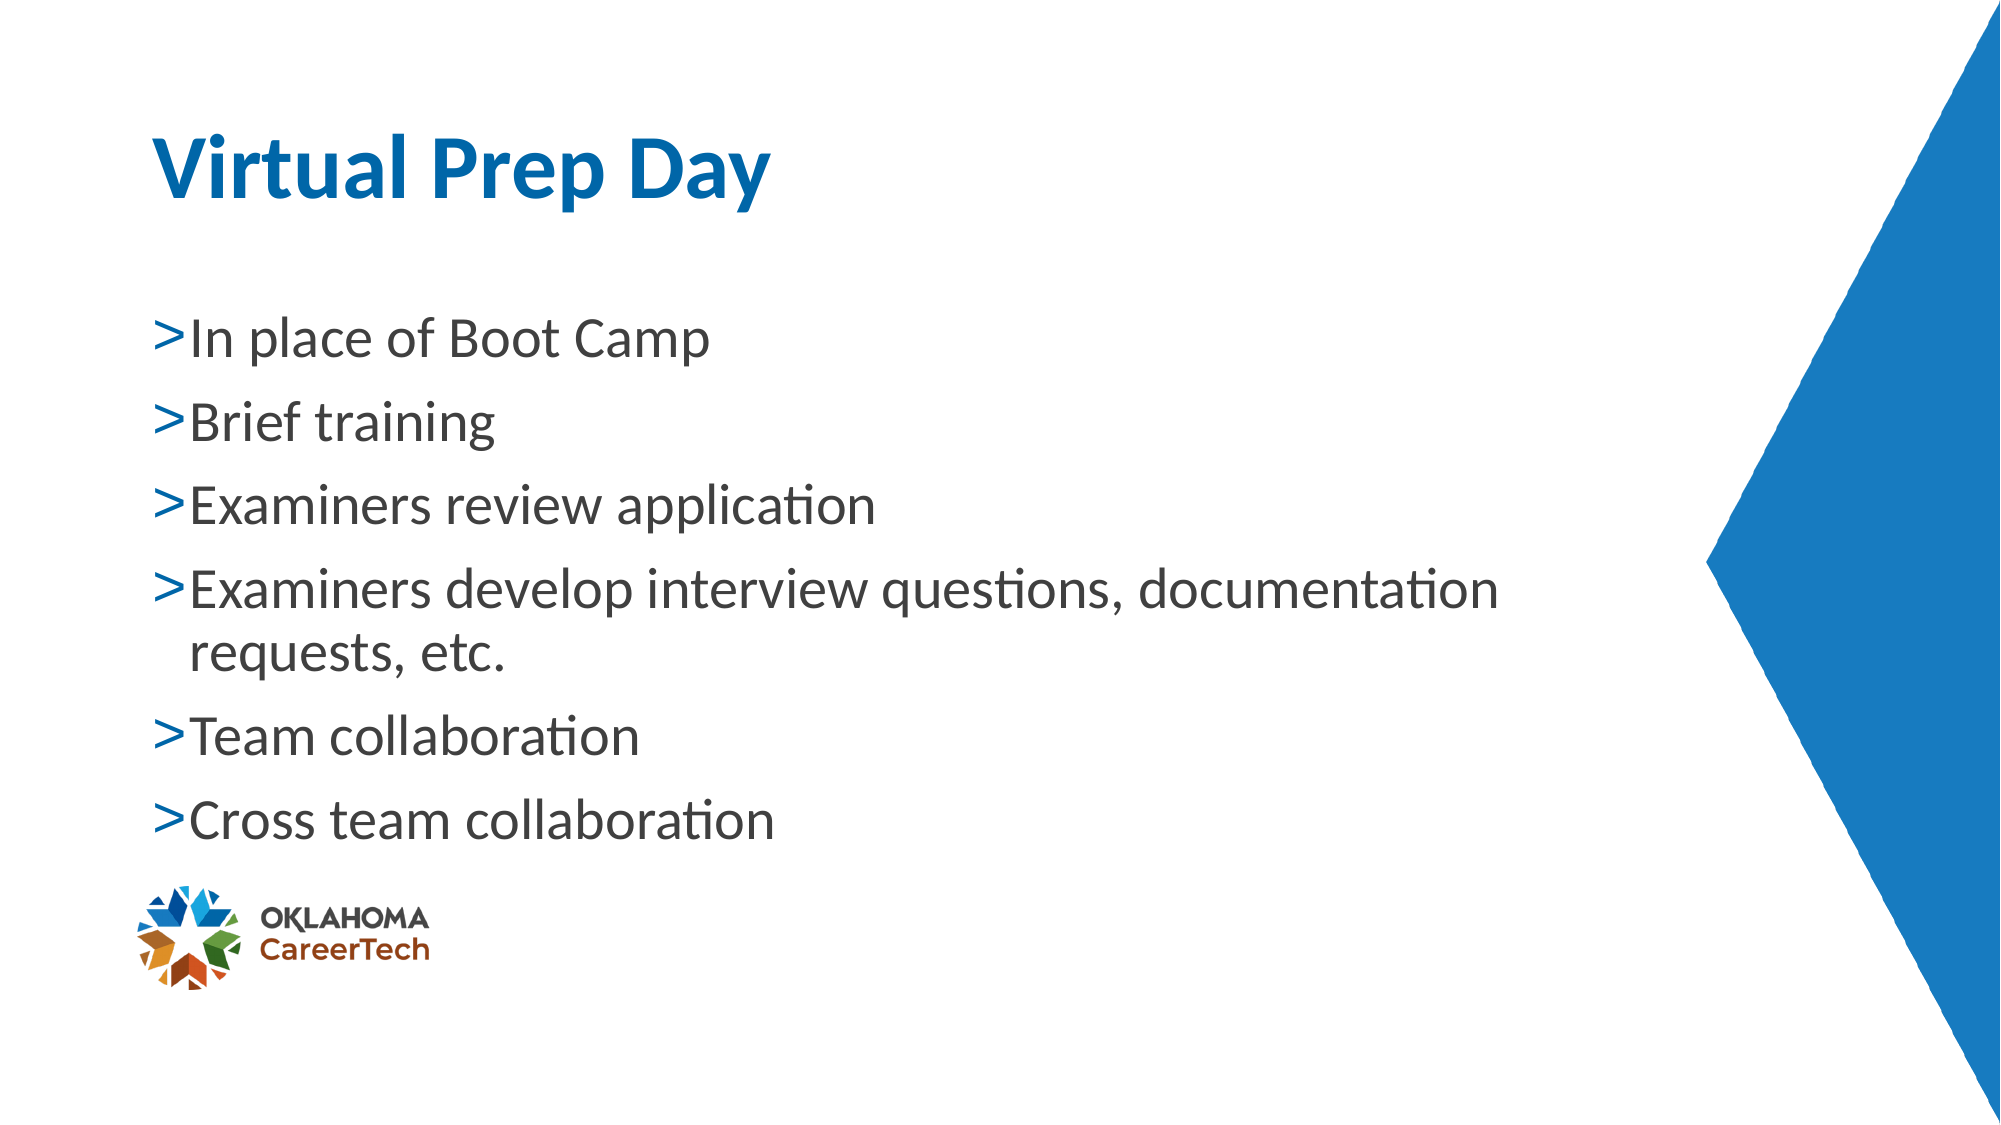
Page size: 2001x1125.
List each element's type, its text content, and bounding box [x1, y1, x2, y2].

list In place of Boot Camp Brief training Examiners review application Examiners develop interview questions, documentation requests, etc. Team collaboration Cross team collaboration [137, 299, 1708, 1014]
picture [1706, 0, 2000, 1125]
title Virtual Prep Day [137, 59, 1863, 278]
